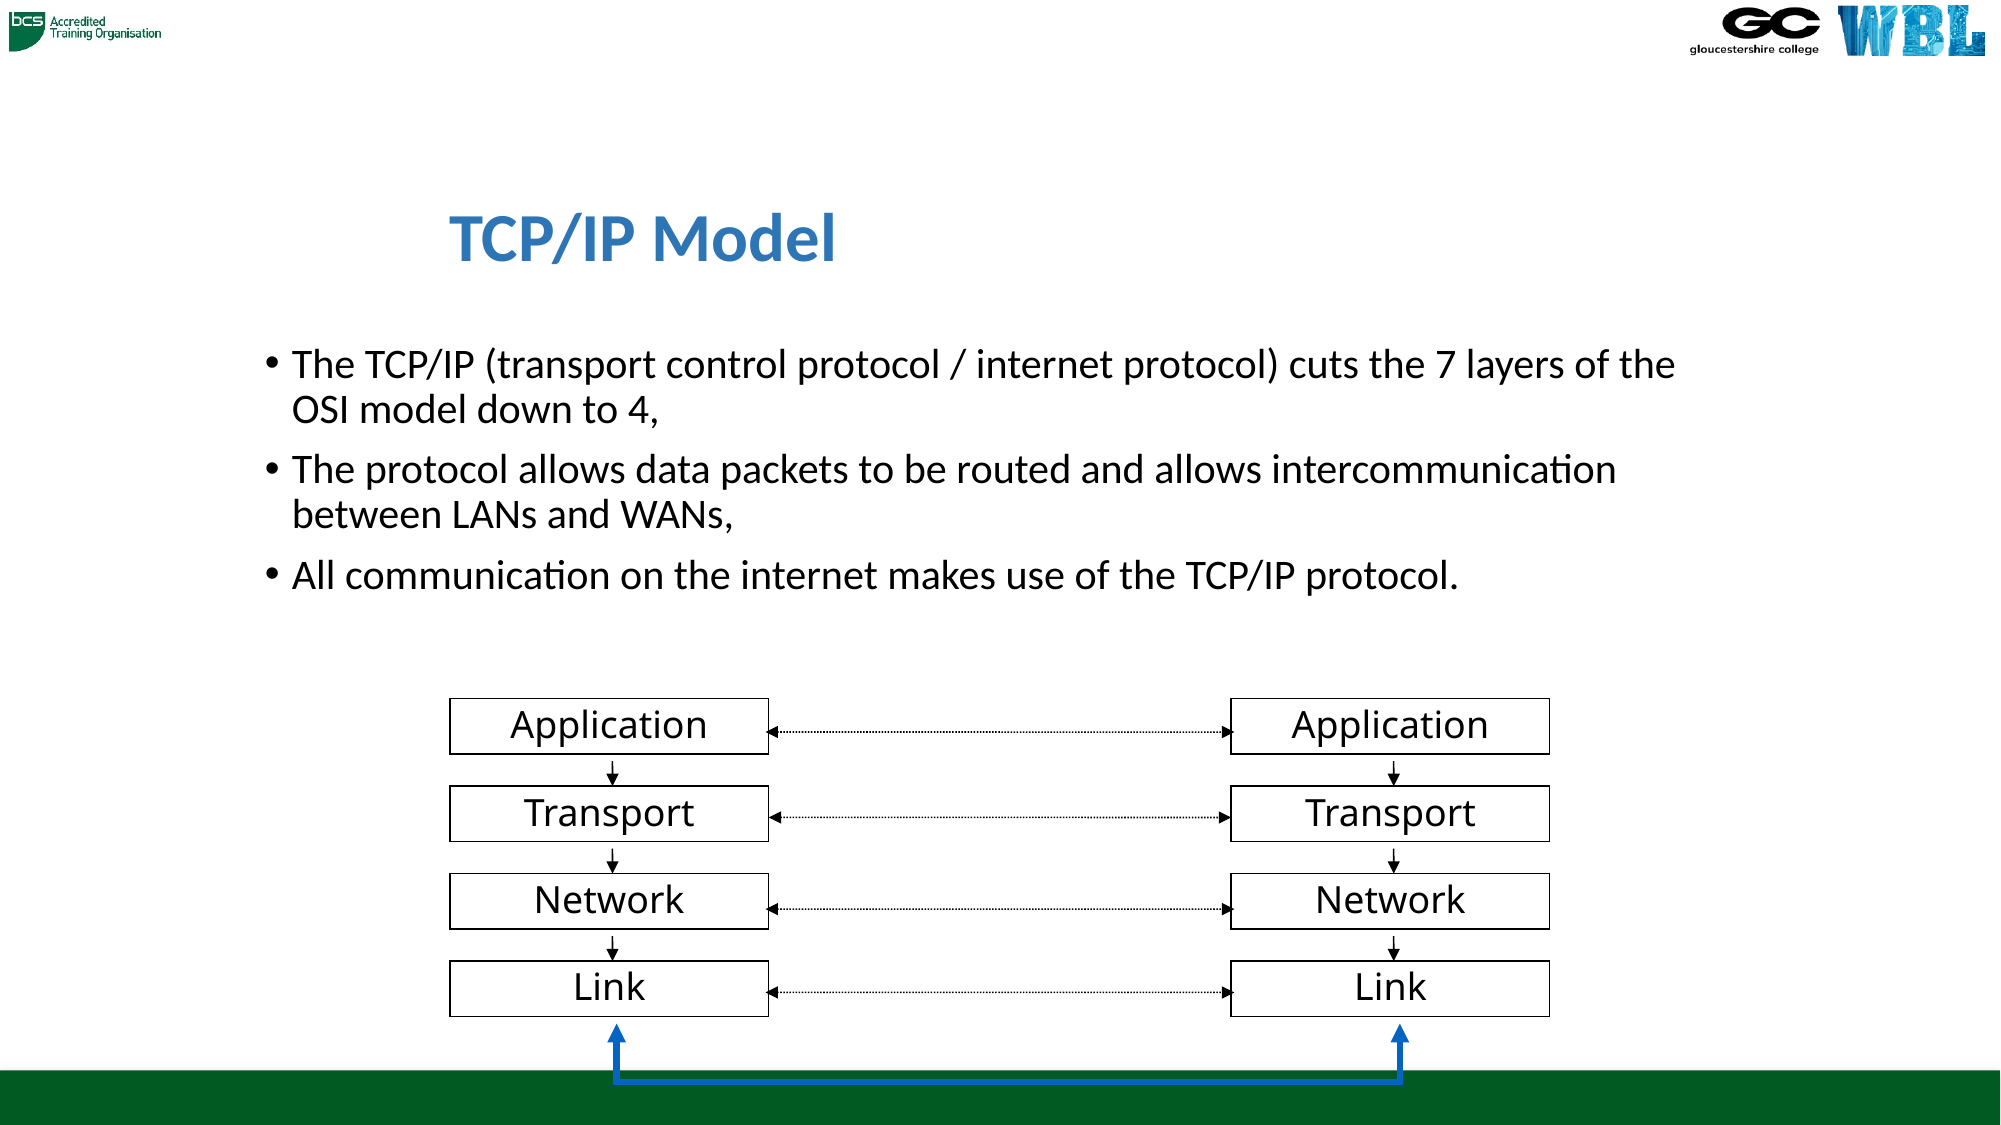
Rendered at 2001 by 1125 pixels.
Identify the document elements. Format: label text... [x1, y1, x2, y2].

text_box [449, 787, 1550, 873]
picture [1958, 48, 1972, 52]
picture [0, 3, 170, 60]
picture [1957, 5, 1985, 45]
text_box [449, 873, 1550, 961]
list The TCP/IP (transport control protocol / internet protocol) cuts the 7 layers of the OSI model down to 4, The protocol allows data packets to be routed and allows intercommunication between LANs and WANs, All communication on the internet makes use of the TCP/IP protocol. [249, 334, 1713, 607]
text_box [449, 961, 1550, 1018]
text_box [449, 698, 1550, 787]
title TCP/IP Model [434, 189, 1713, 289]
picture [1685, 3, 1823, 59]
text_box [610, 1023, 1407, 1083]
picture [1976, 39, 1981, 47]
picture [1838, 5, 1955, 56]
